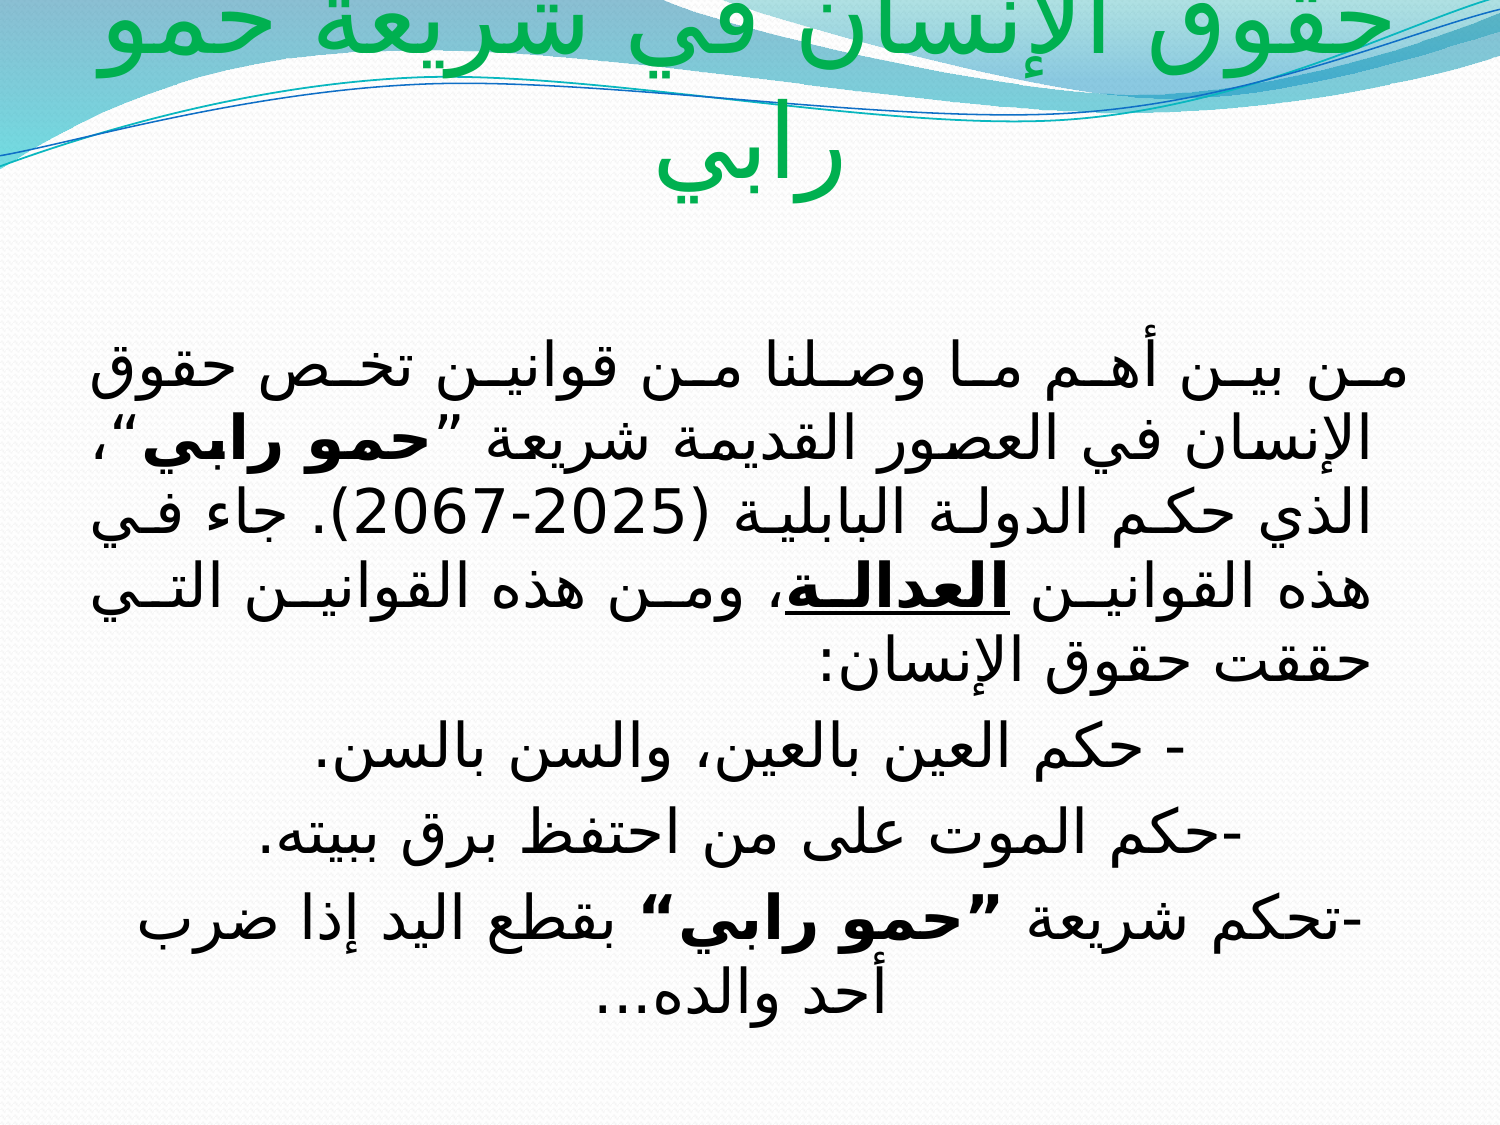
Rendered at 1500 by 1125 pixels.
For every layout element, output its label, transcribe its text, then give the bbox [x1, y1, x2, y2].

list من بين أهم ما وصلنا من قوانين تخص حقوق الإنسان في العصور القديمة شريعة ”حمو رابي“، الذي حكم الدولة البابلية (2025-2067). جاء في هذه القوانين العدالة، ومن هذه القوانين التي حققت حقوق الإنسان: - حكم العين بالعين، والسن بالسن. -حكم الموت على من احتفظ برق ببيته. -تحكم شريعة ”حمو رابي“ بقطع اليد إذا ضرب أحد والده... [75, 317, 1425, 1038]
title حقوق الإنسان في شريعة حمو رابي [75, 45, 1425, 200]
